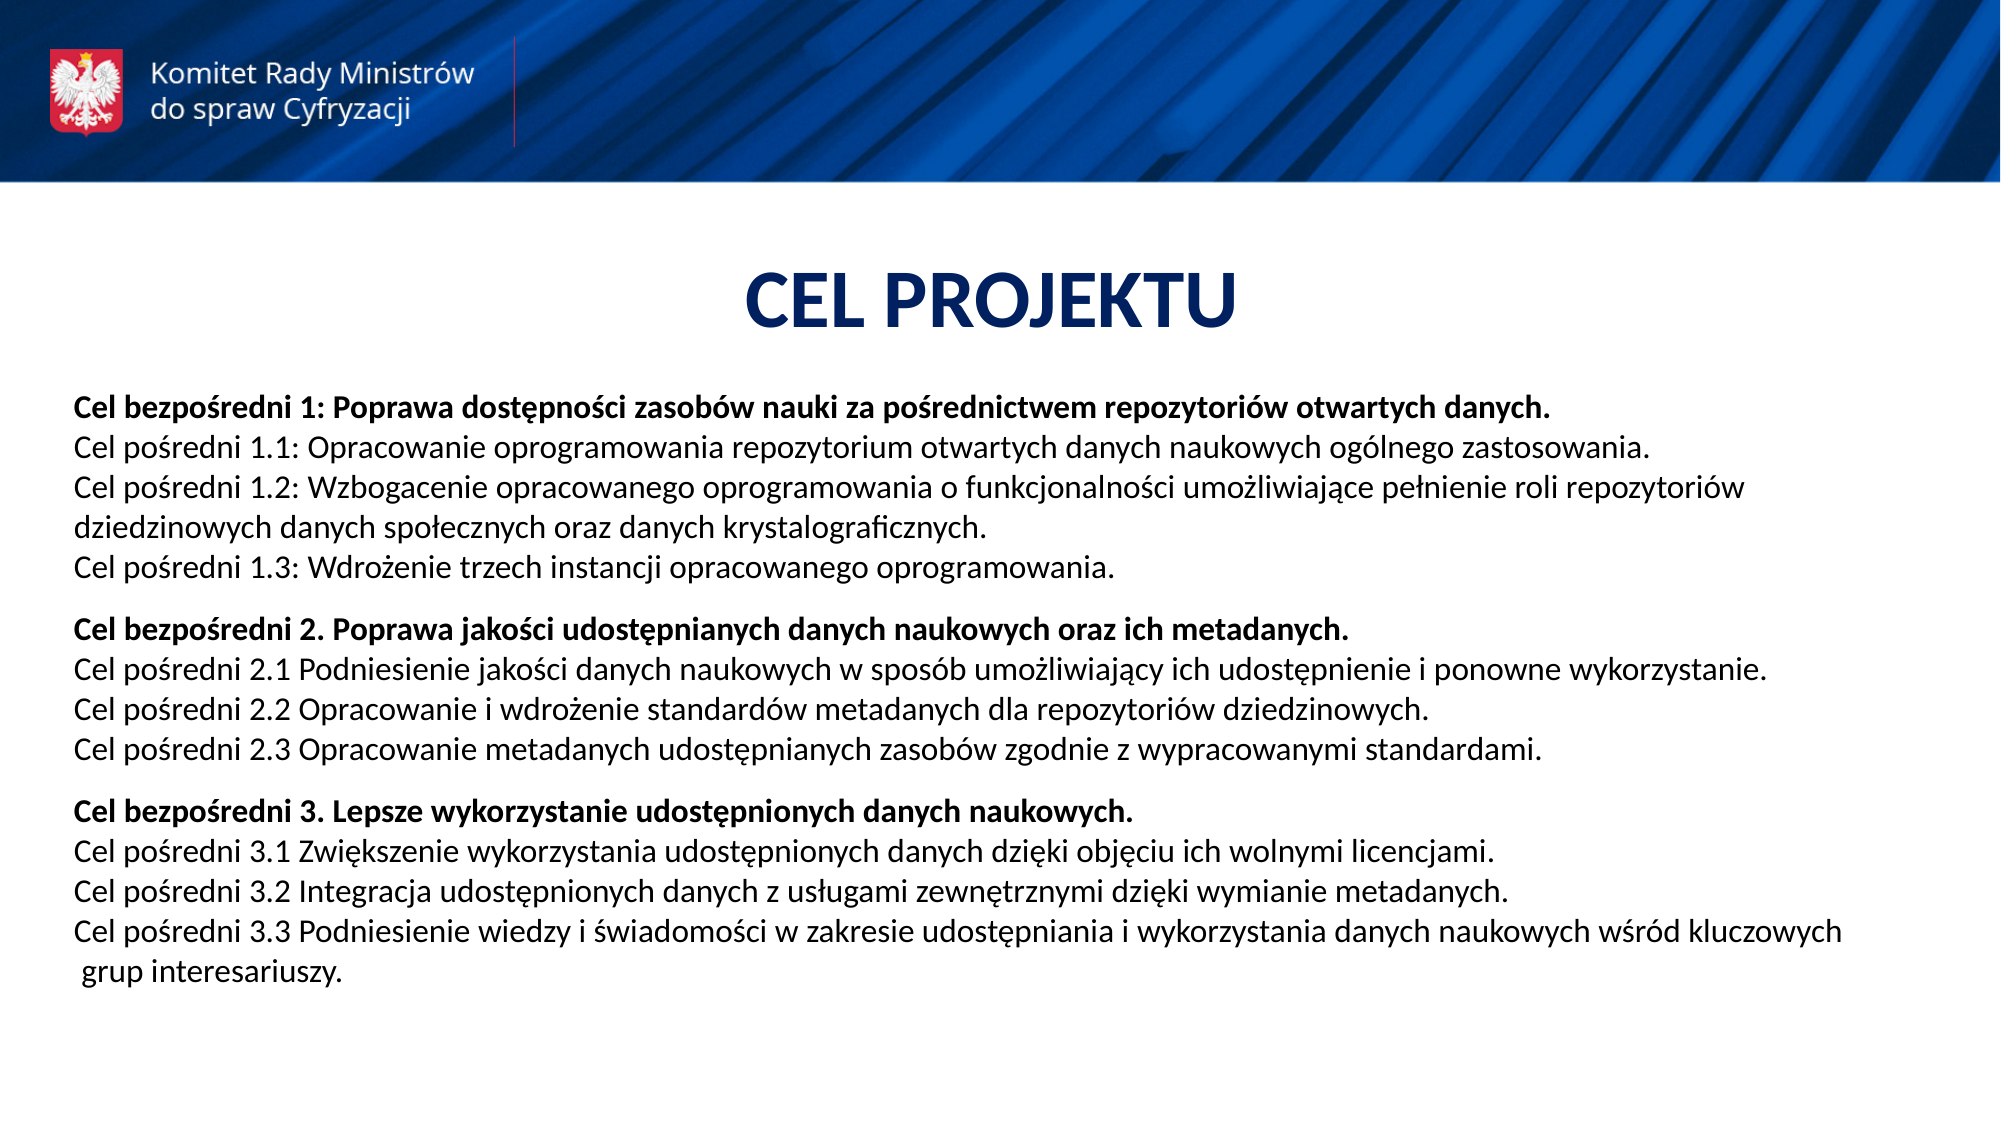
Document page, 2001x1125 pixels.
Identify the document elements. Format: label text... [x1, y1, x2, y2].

text_box CEL PROJEKTU [0, 236, 1985, 360]
picture [0, 0, 2001, 1125]
text_box Cel bezpośredni 1: Poprawa dostępności zasobów nauki za pośrednictwem repozytoriów otwartych danych. Cel pośredni 1.1: Opracowanie oprogramowania repozytorium otwartych danych naukowych ogólnego zastosowania. Cel pośredni 1.2: Wzbogacenie opracowanego oprogramowania o funkcjonalności umożliwiające pełnienie roli repozytoriów dziedzinowych danych społecznych oraz danych krystalograficznych. Cel pośredni 1.3: Wdrożenie trzech instancji opracowanego oprogramowania. Cel bezpośredni 2. Poprawa jakości udostępnianych danych naukowych oraz ich metadanych. Cel pośredni 2.1 Podniesienie jakości danych naukowych w sposób umożliwiający ich udostępnienie i ponowne wykorzystanie. Cel pośredni 2.2 Opracowanie i wdrożenie standardów metadanych dla repozytoriów dziedzinowych. Cel pośredni 2.3 Opracowanie metadanych udostępnianych zasobów zgodnie z wypracowanymi standardami. Cel bezpośredni 3. Lepsze wykorzystanie udostępnionych danych naukowych. Cel pośredni 3.1 Zwiększenie wykorzystania udostępnionych danych dzięki objęciu ich wolnymi licencjami. Cel pośredni 3.2 Integracja udostępnionych danych z usługami zewnętrznymi dzięki wymianie metadanych. Cel pośredni 3.3 Podniesienie wiedzy i świadomości w zakresie udostępniania i wykorzystania danych naukowych wśród kluczowych grup interesariuszy. [66, 378, 1936, 997]
